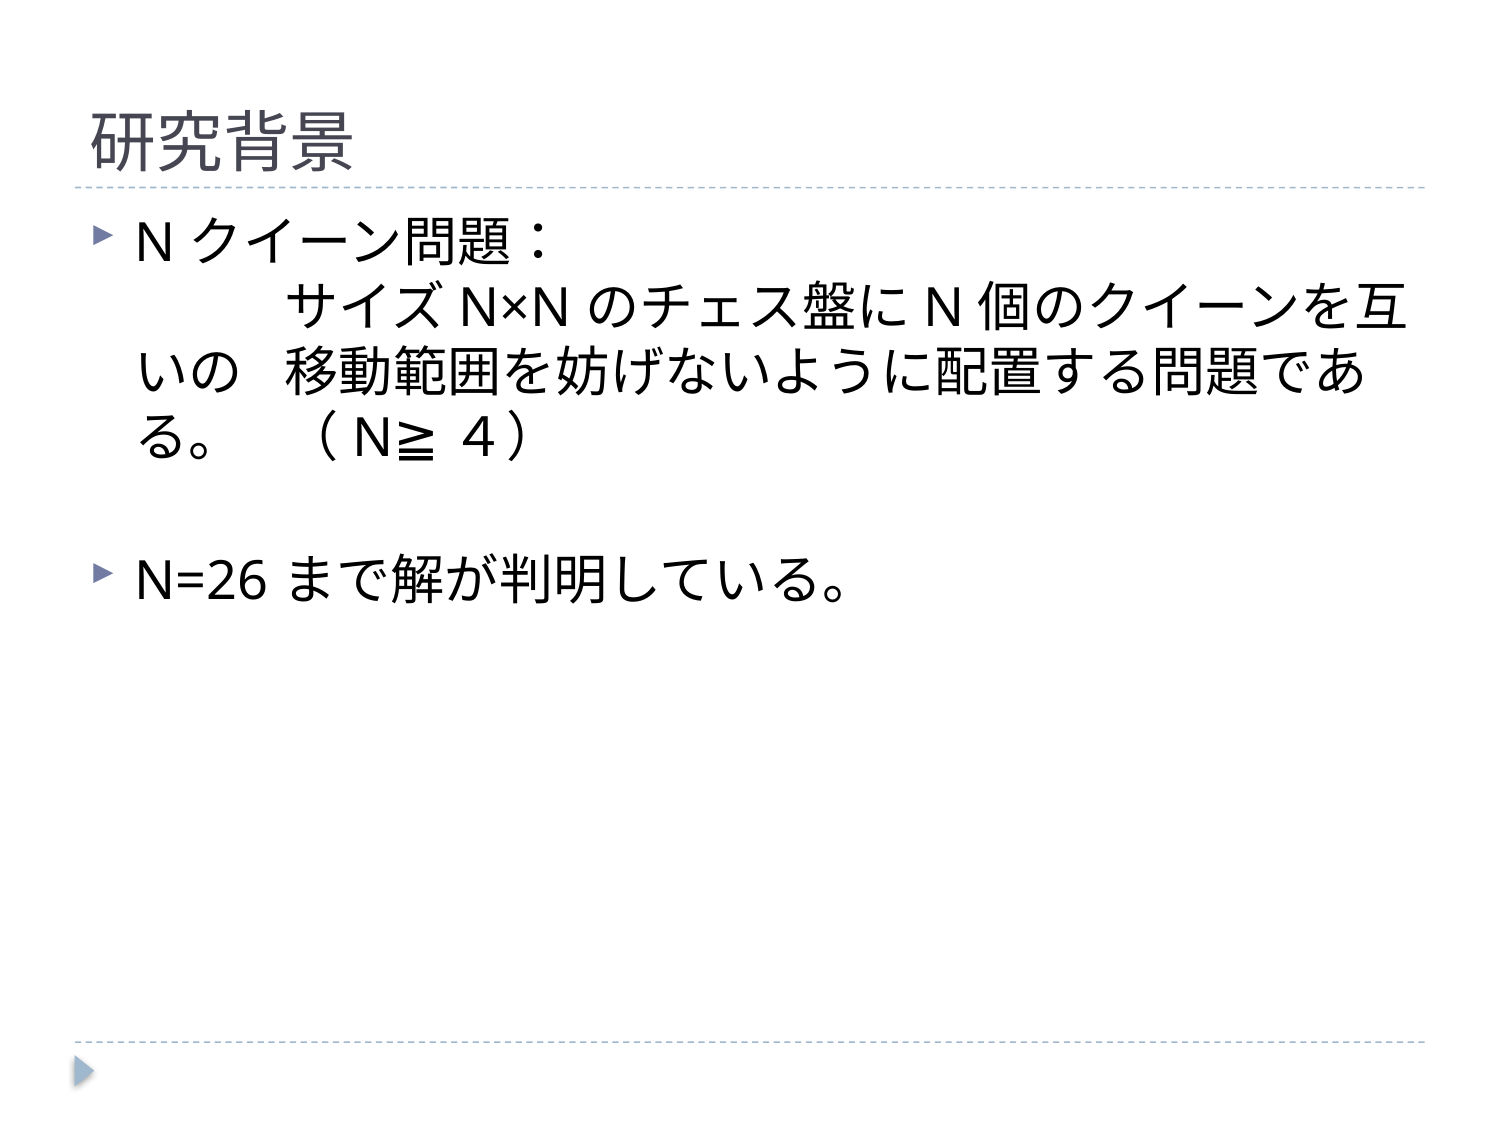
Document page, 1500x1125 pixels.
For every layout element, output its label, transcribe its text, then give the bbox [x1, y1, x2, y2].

title 研究背景 [75, 24, 1425, 188]
list Nクイーン問題： サイズN×Nのチェス盤にN個のクイーンを互いの 移動範囲を妨げないように配置する問題である。 （N≧４） N=26まで解が判明している。 [75, 200, 1425, 1010]
